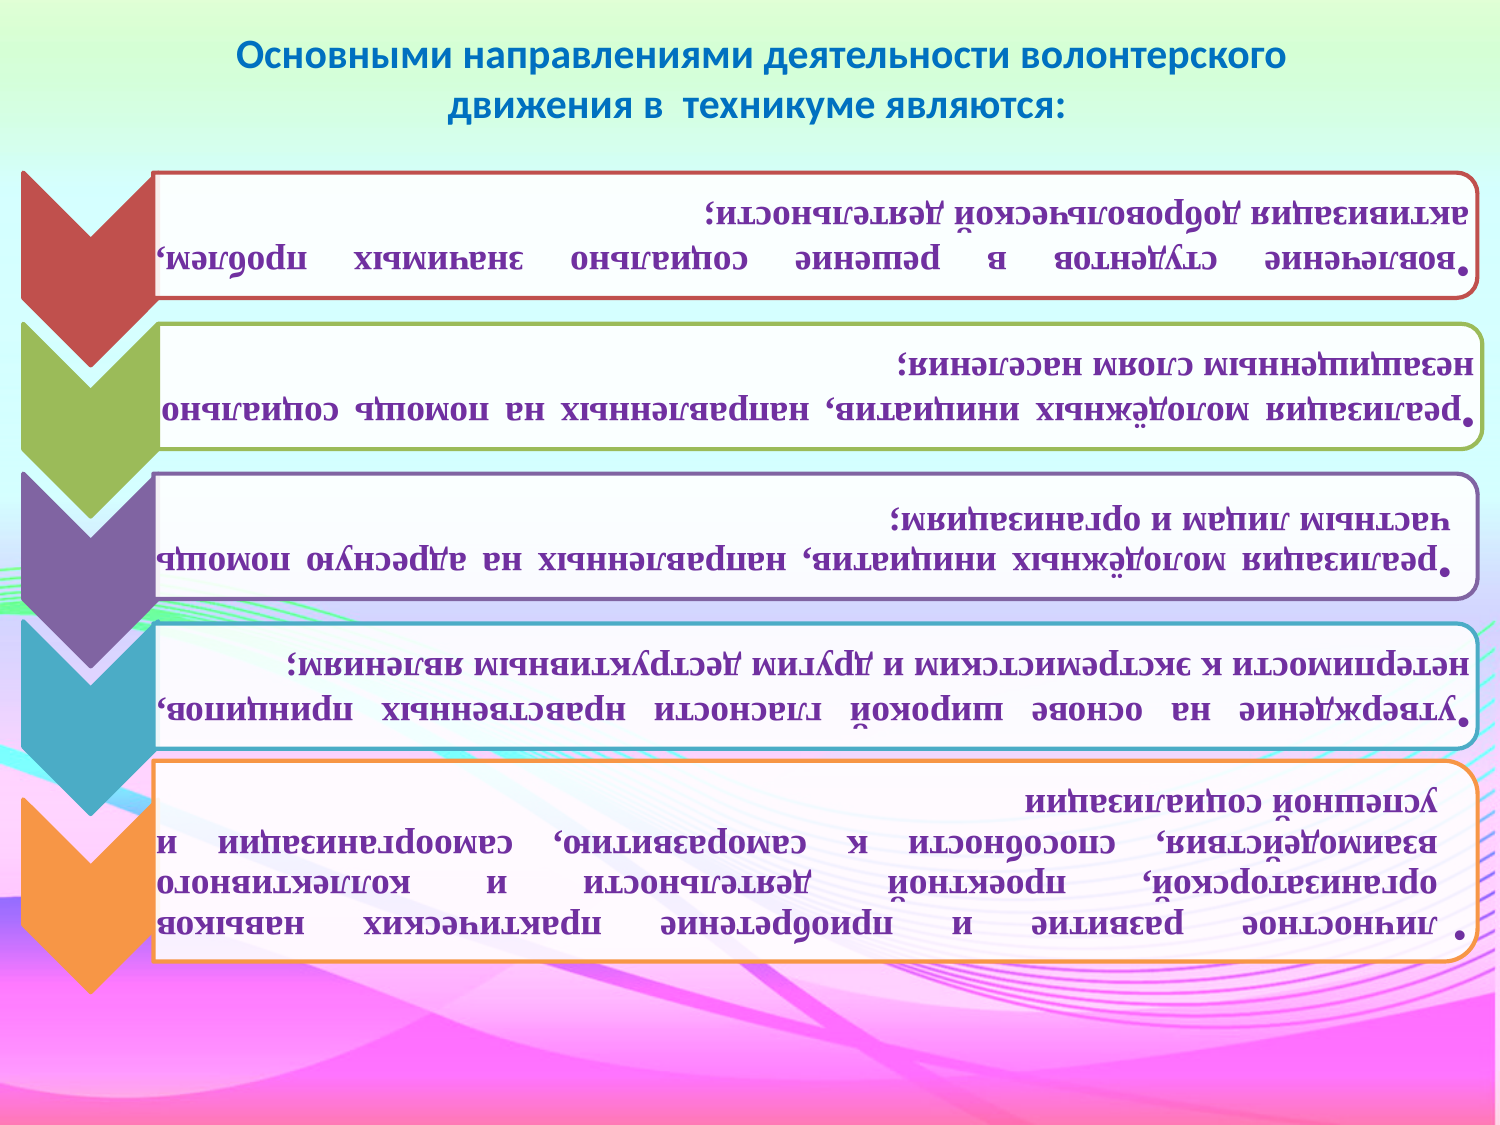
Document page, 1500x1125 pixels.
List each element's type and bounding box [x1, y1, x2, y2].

picture [0, 0, 1500, 1125]
text_box [22, 172, 1483, 1107]
